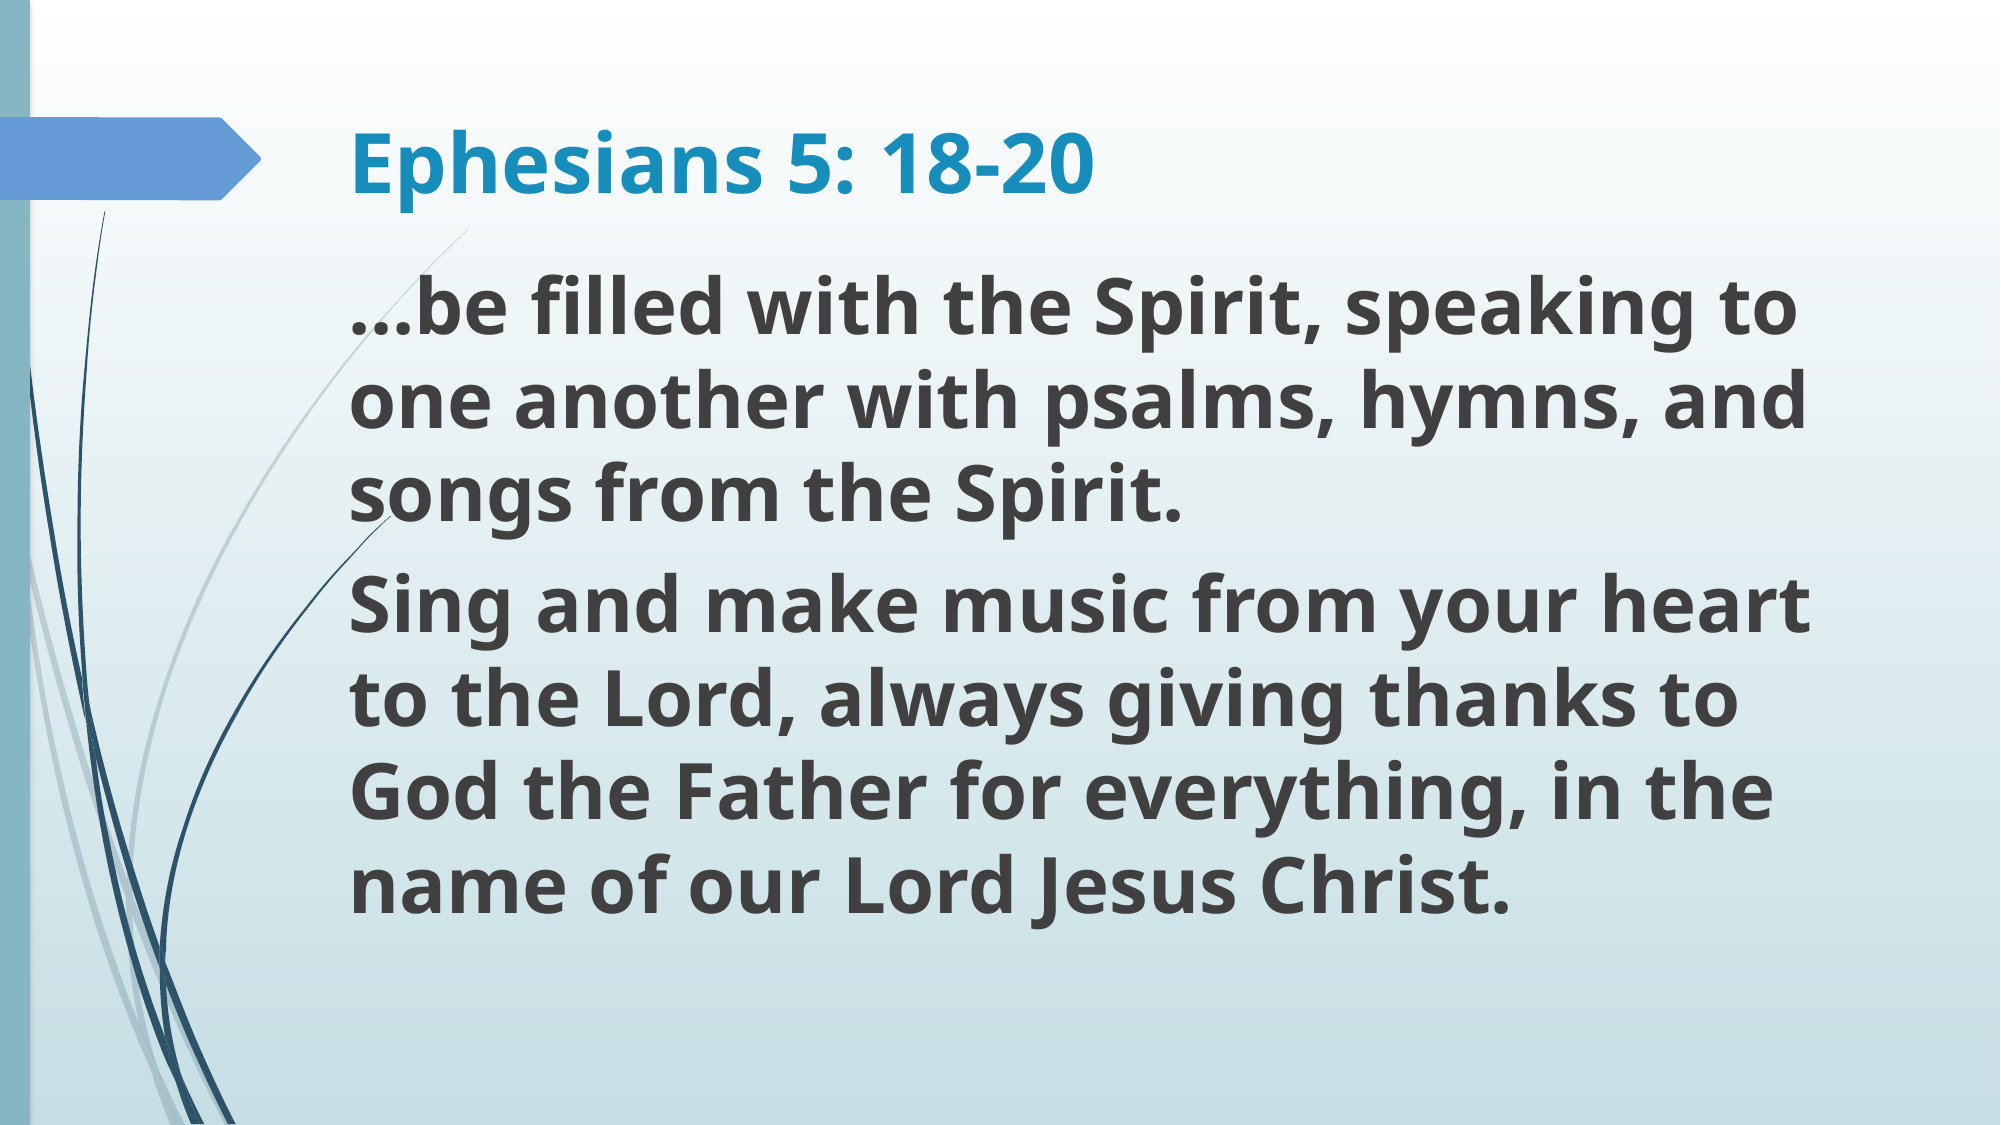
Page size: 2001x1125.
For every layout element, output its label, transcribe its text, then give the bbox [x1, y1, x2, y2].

title Ephesians 5: 18-20 [333, 102, 1888, 230]
list ...be filled with the Spirit, speaking to one another with psalms, hymns, and songs from the Spirit. Sing and make music from your heart to the Lord, always giving thanks to God the Father for everything, in the name of our Lord Jesus Christ. [333, 249, 1888, 1004]
